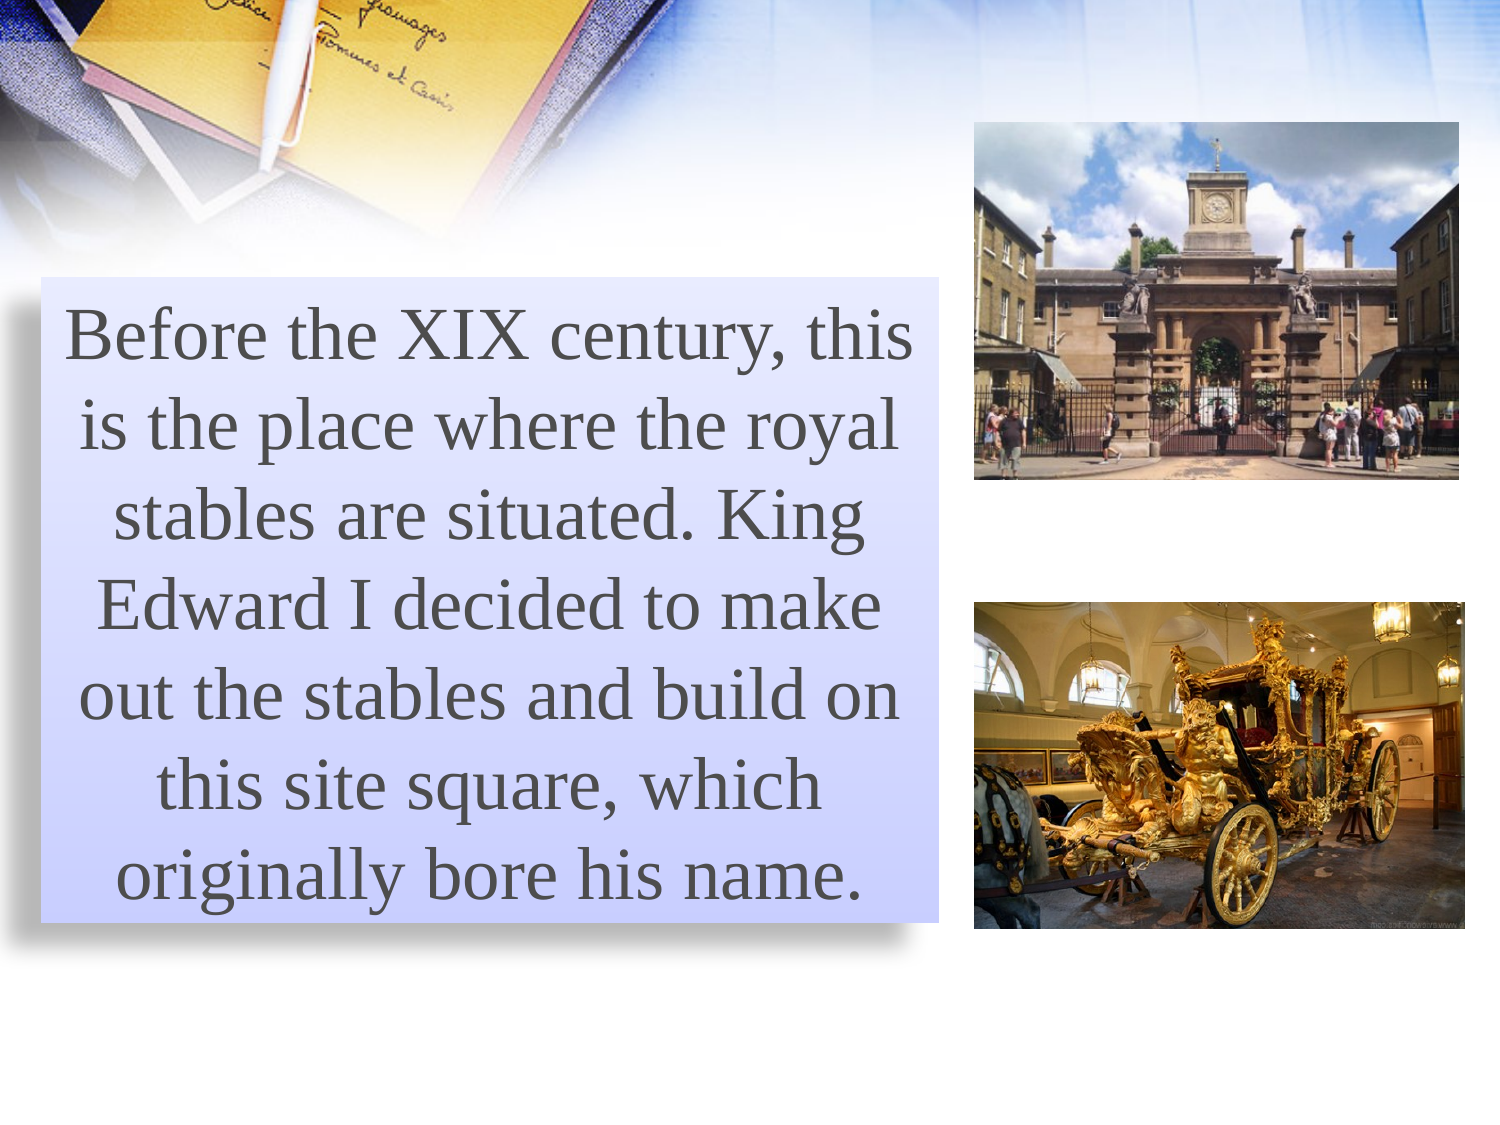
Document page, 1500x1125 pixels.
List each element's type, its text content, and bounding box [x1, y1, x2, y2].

text_box Before the XIX century, this is the place where the royal stables are situated. King Edward I decided to make out the stables and build on this site square, which originally bore his name. [40, 277, 940, 923]
picture [0, 0, 1500, 1125]
